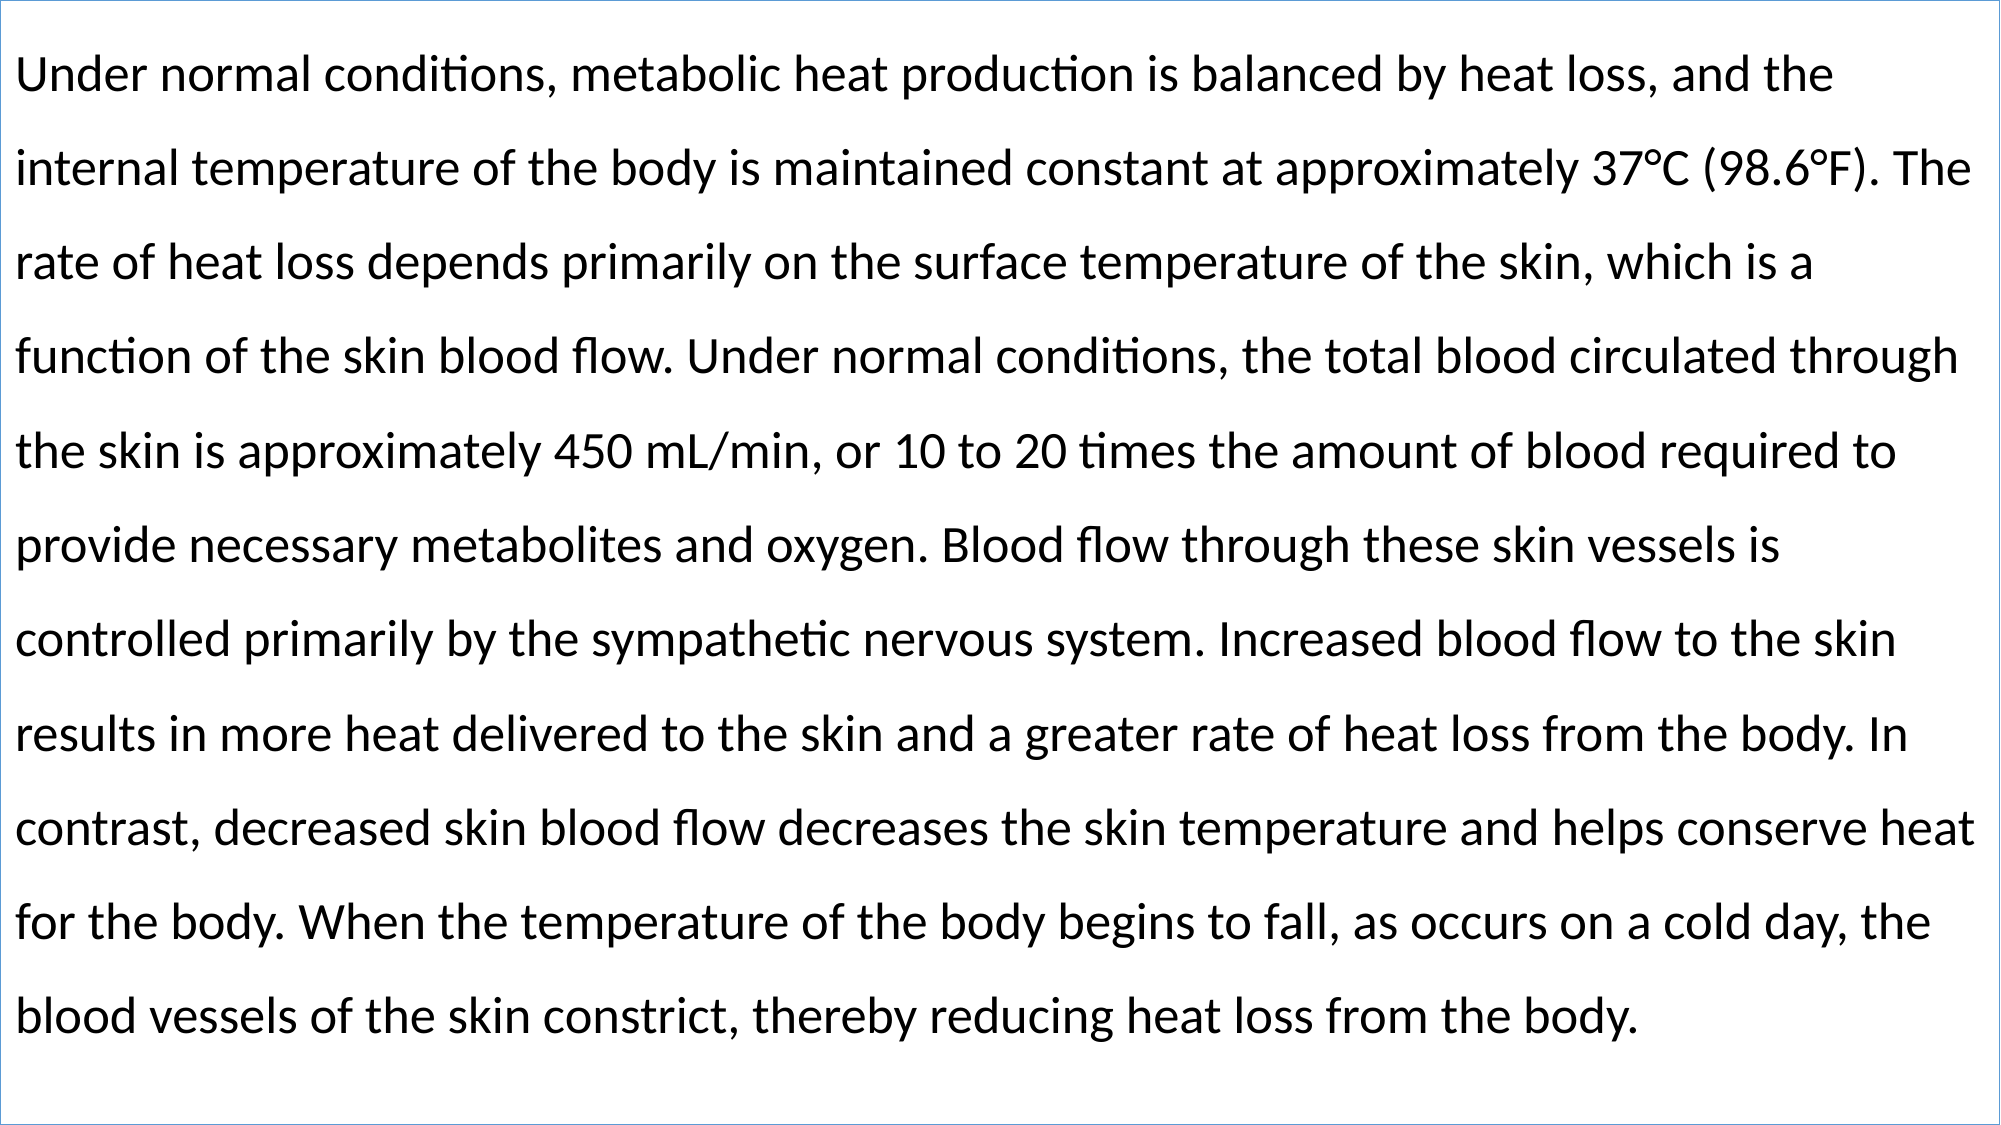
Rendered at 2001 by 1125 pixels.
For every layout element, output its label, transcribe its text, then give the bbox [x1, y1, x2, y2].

list Under normal conditions, metabolic heat production is balanced by heat loss, and the internal temperature of the body is maintained constant at approximately 37°C (98.6°F). The rate of heat loss depends primarily on the surface temperature of the skin, which is a function of the skin blood flow. Under normal conditions, the total blood circulated through the skin is approximately 450 mL/min, or 10 to 20 times the amount of blood required to provide necessary metabolites and oxygen. Blood flow through these skin vessels is controlled primarily by the sympathetic nervous system. Increased blood flow to the skin results in more heat delivered to the skin and a greater rate of heat loss from the body. In contrast, decreased skin blood flow decreases the skin temperature and helps conserve heat for the body. When the temperature of the body begins to fall, as occurs on a cold day, the blood vessels of the skin constrict, thereby reducing heat loss from the body. [0, 0, 2000, 1125]
